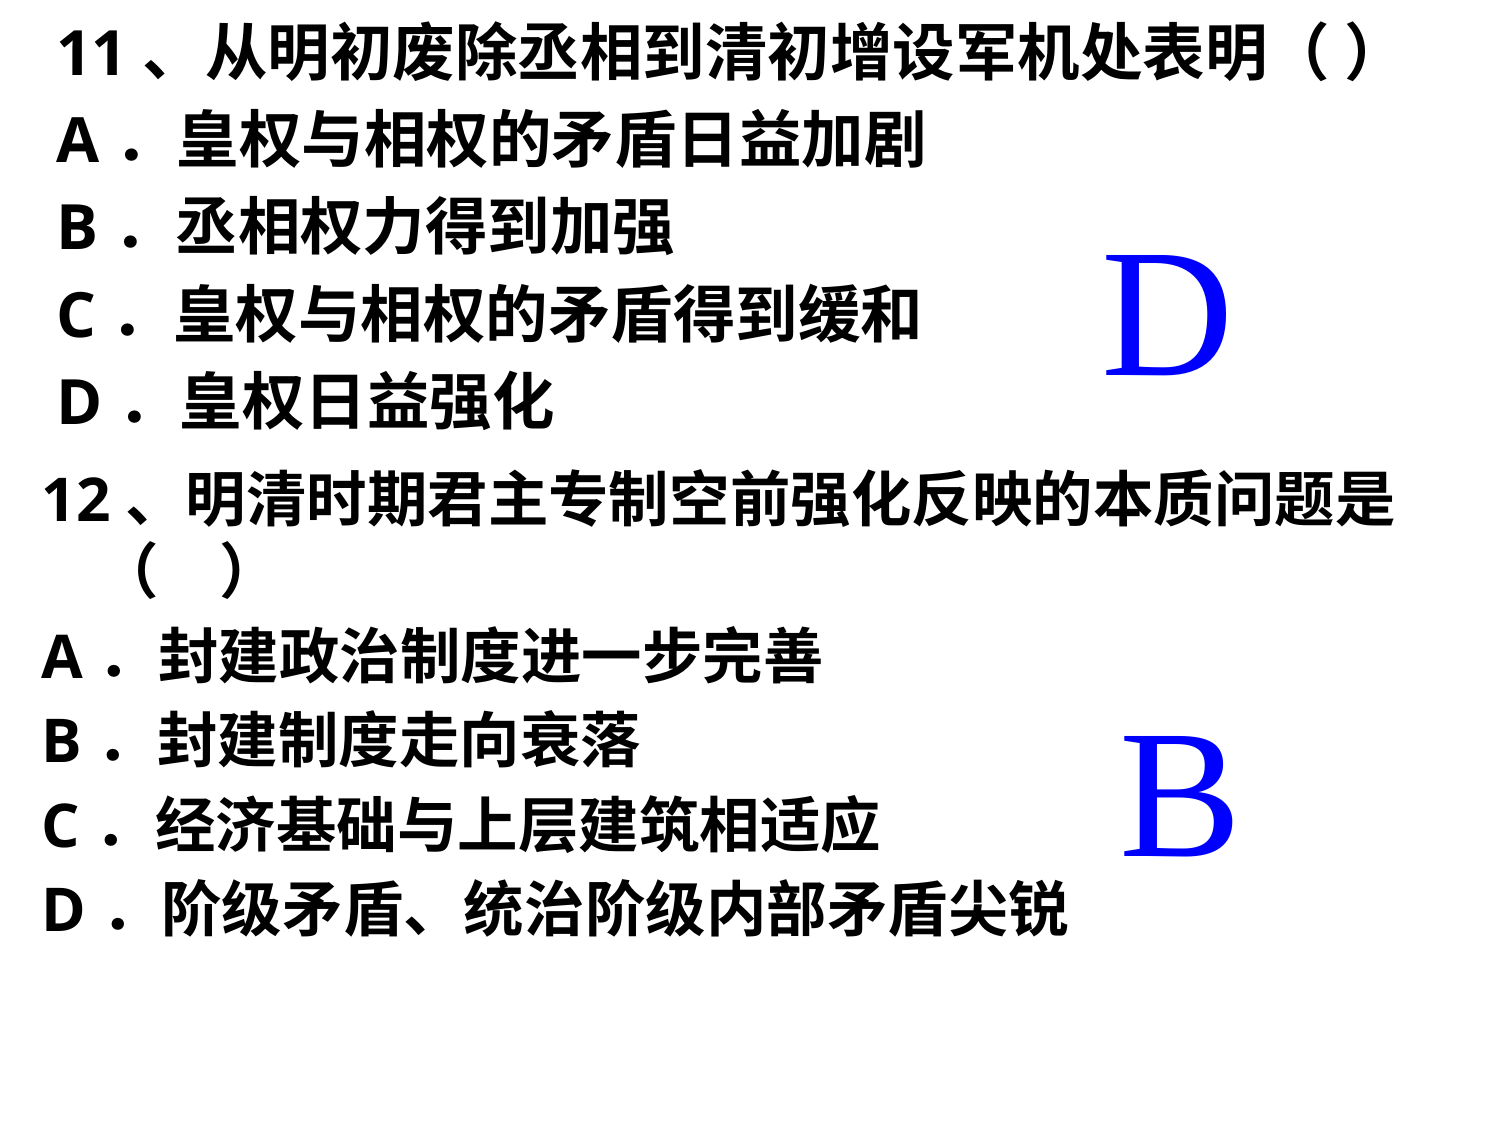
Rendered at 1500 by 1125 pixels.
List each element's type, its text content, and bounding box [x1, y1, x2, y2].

text_box D [1086, 184, 1164, 420]
text_box B [1104, 665, 1235, 901]
list 11、从明初废除丞相到清初增设军机处表明（ ） A．皇权与相权的矛盾日益加剧 B．丞相权力得到加强 C．皇权与相权的矛盾得到缓和 D．皇权日益强化 [40, 4, 1500, 552]
text_box 12、明清时期君主专制空前强化反映的本质问题是（ ） A．封建政治制度进一步完善 B．封建制度走向衰落 C．经济基础与上层建筑相适应 D．阶级矛盾、统治阶级内部矛盾尖锐 [26, 453, 1487, 1017]
